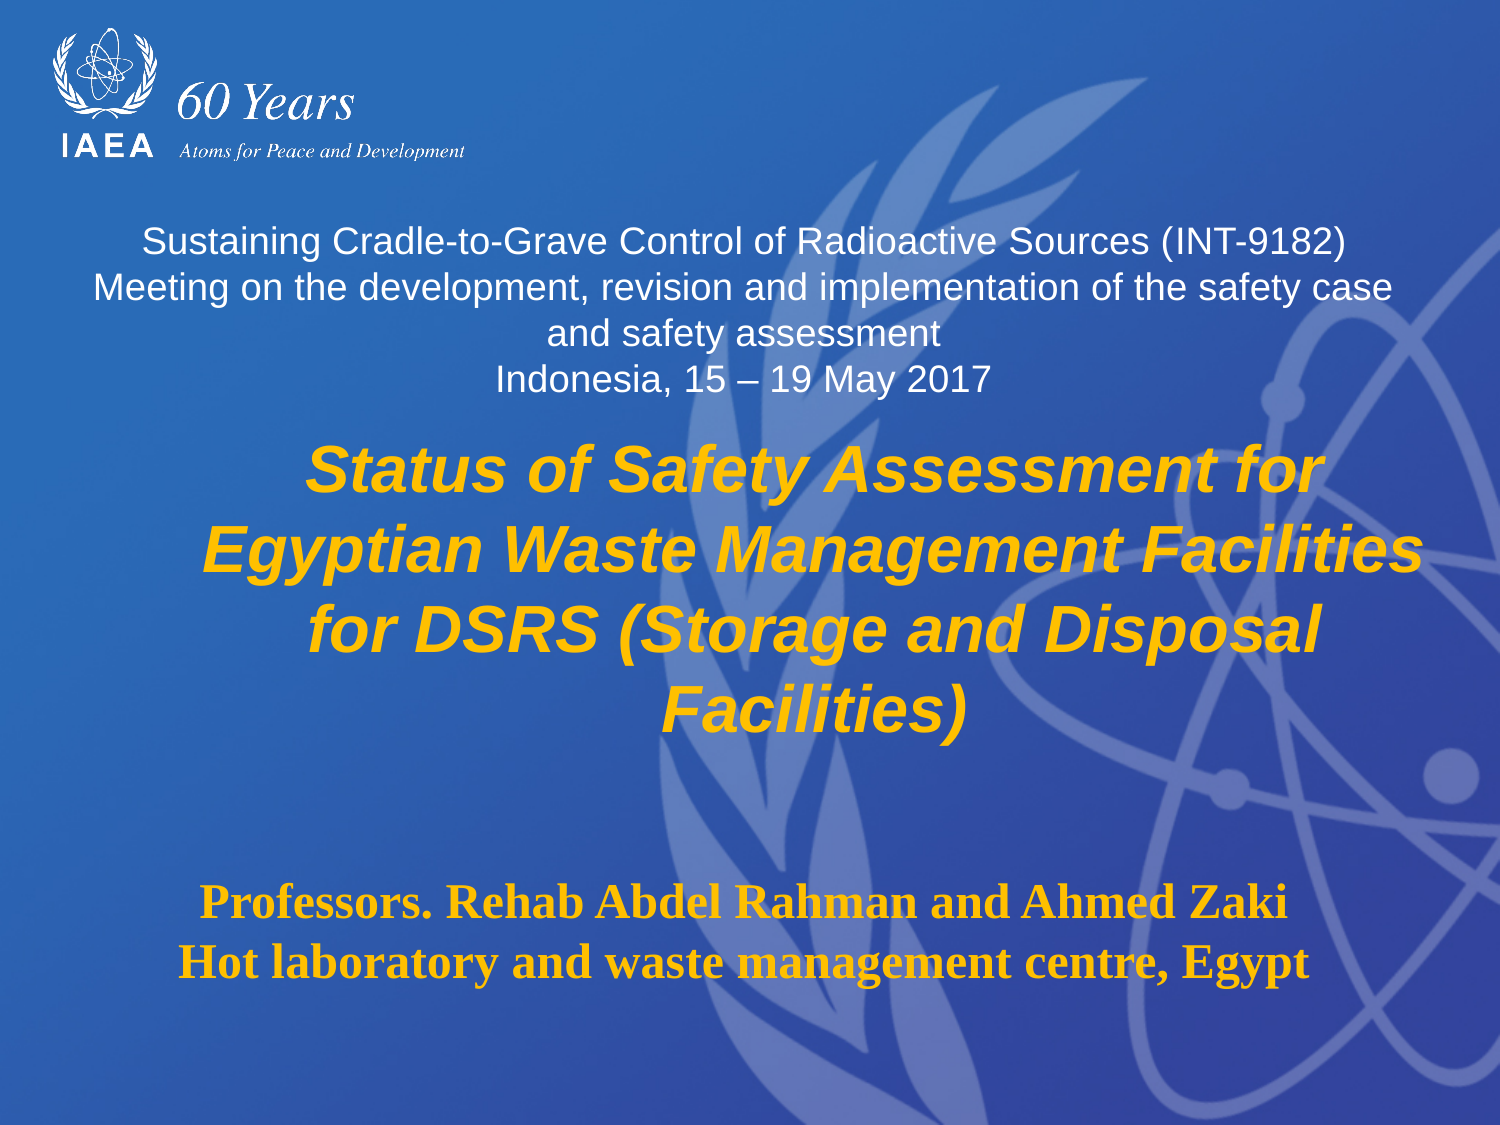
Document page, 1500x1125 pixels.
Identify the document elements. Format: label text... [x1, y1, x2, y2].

title Sustaining Cradle-to-Grave Control of Radioactive Sources (INT-9182) Meeting on the development, revision and implementation of the safety case and safety assessment Indonesia, 15 – 19 May 2017 [41, 208, 1447, 409]
subtitle Professors. Rehab Abdel Rahman and Ahmed Zaki Hot laboratory and waste management centre, Egypt [41, 810, 1447, 1075]
picture [0, 0, 1500, 1125]
text_box Status of Safety Assessment for Egyptian Waste Management Facilities for DSRS (Storage and Disposal Facilities) [182, 432, 1447, 740]
